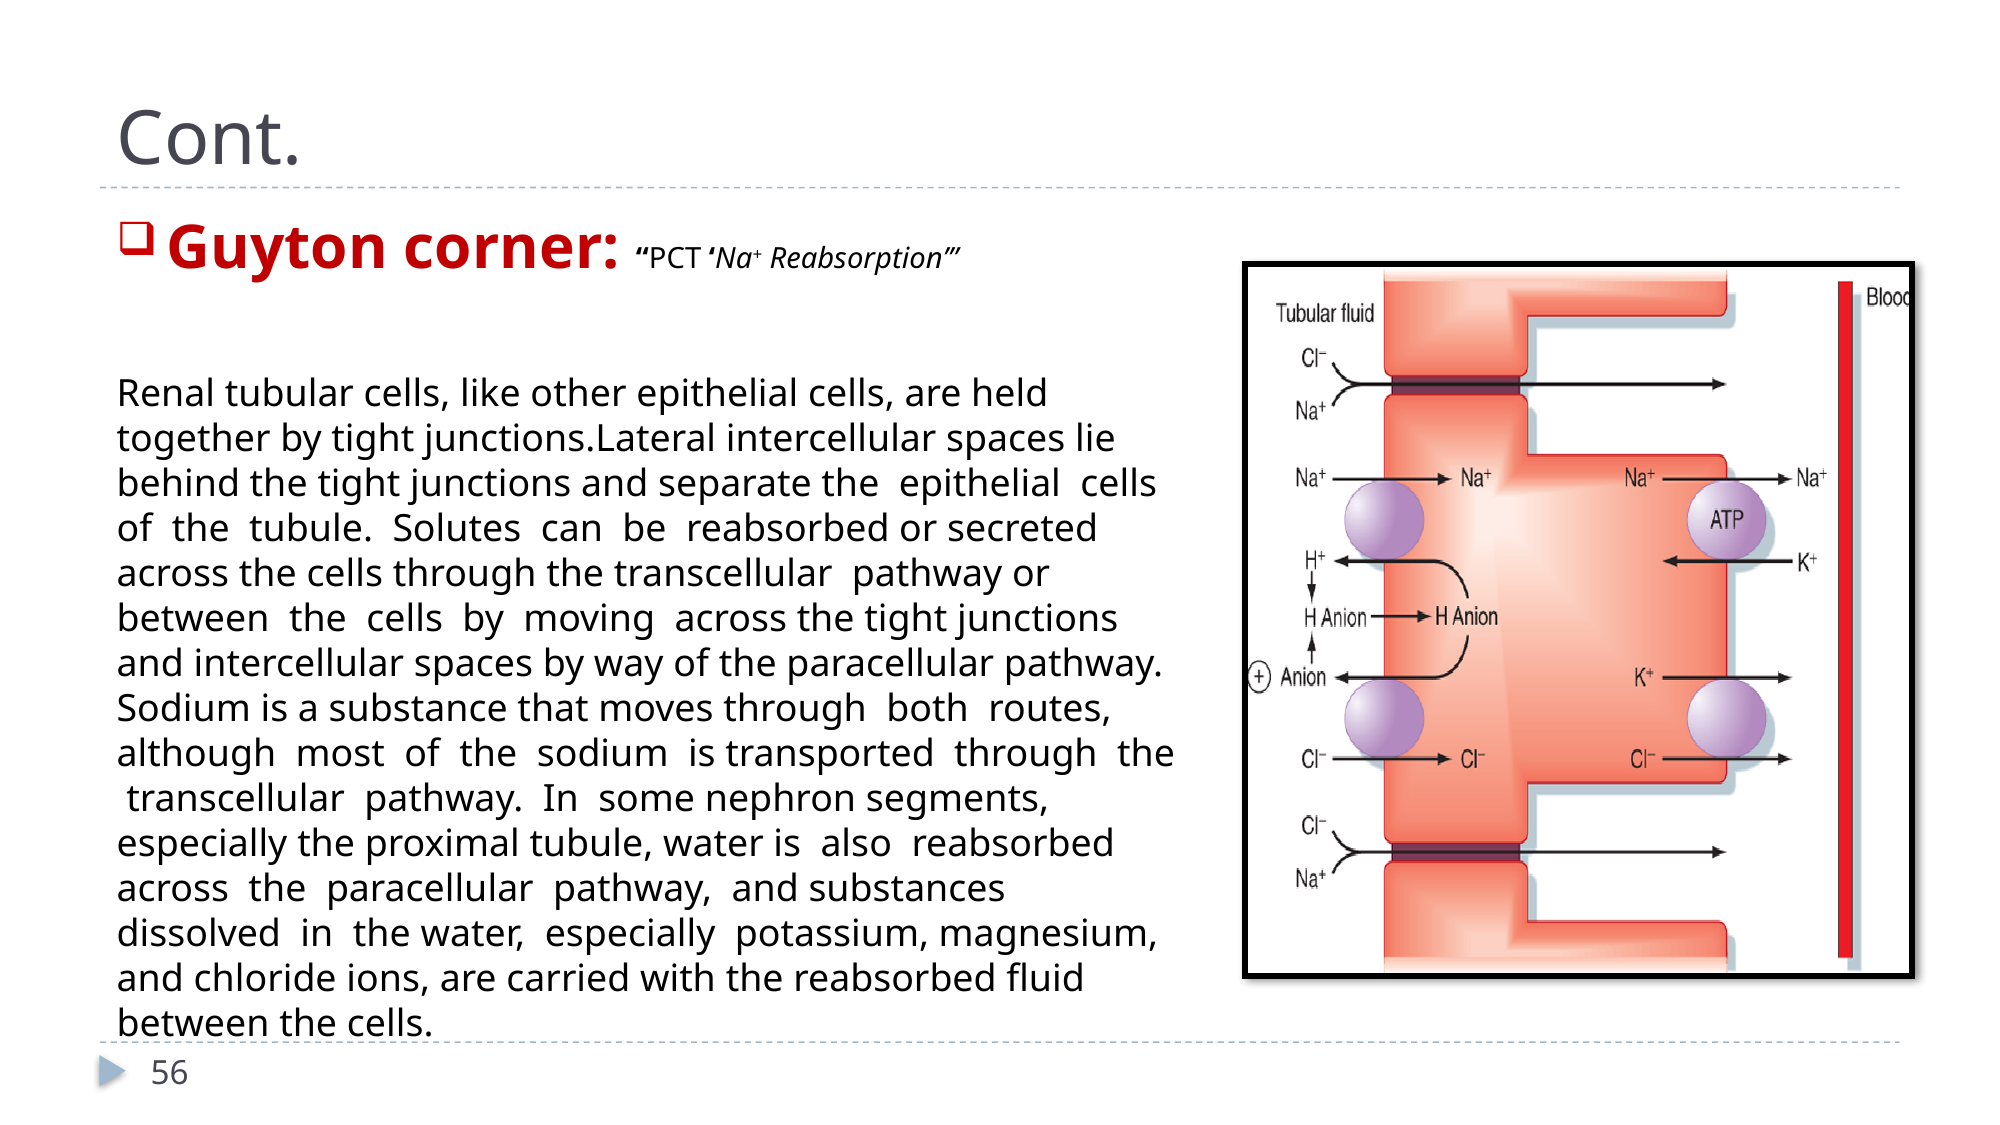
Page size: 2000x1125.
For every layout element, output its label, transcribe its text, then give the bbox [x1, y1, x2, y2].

title Cont. [99, 0, 1900, 188]
list Guyton corner: “PCT ‘Na+ Reabsorption’” [99, 200, 1900, 1010]
picture [1247, 266, 1910, 973]
text_box Renal tubular cells, like other epithelial cells, are held together by tight junctions.Lateral intercellular spaces lie behind the tight junctions and separate the epithelial cells of the tubule. Solutes can be reabsorbed or secreted across the cells through the transcellular pathway or between the cells by moving across the tight junctions and intercellular spaces by way of the paracellular pathway. Sodium is a substance that moves through both routes, although most of the sodium is transported through the transcellular pathway. In some nephron segments, especially the proximal tubule, water is also reabsorbed across the paracellular pathway, and substances dissolved in the water, especially potassium, magnesium, and chloride ions, are carried with the reabsorbed fluid between the cells. [101, 361, 1201, 1052]
slide_number 56 [133, 1052, 568, 1103]
